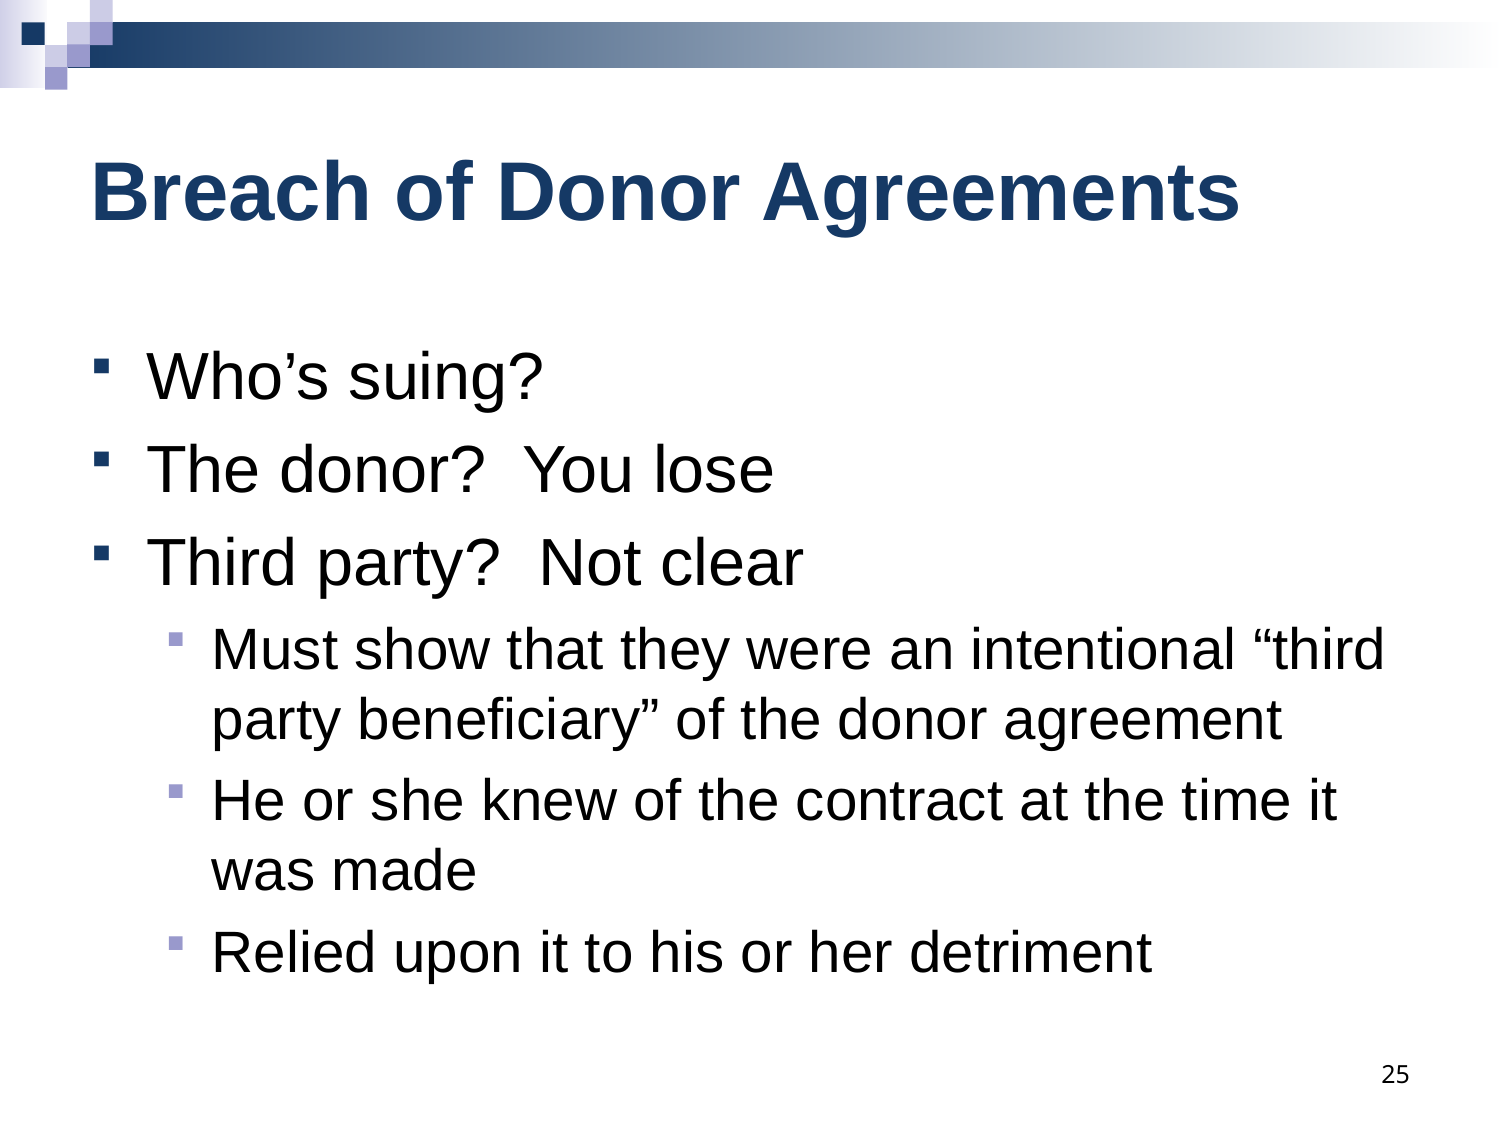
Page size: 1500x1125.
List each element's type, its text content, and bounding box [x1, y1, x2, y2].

list Who’s suing? The donor? You lose Third party? Not clear Must show that they were an intentional “third party beneficiary” of the donor agreement He or she knew of the contract at the time it was made Relied upon it to his or her detriment [75, 324, 1425, 963]
slide_number 25 [1074, 1025, 1425, 1100]
title Breach of Donor Agreements [75, 75, 1425, 300]
